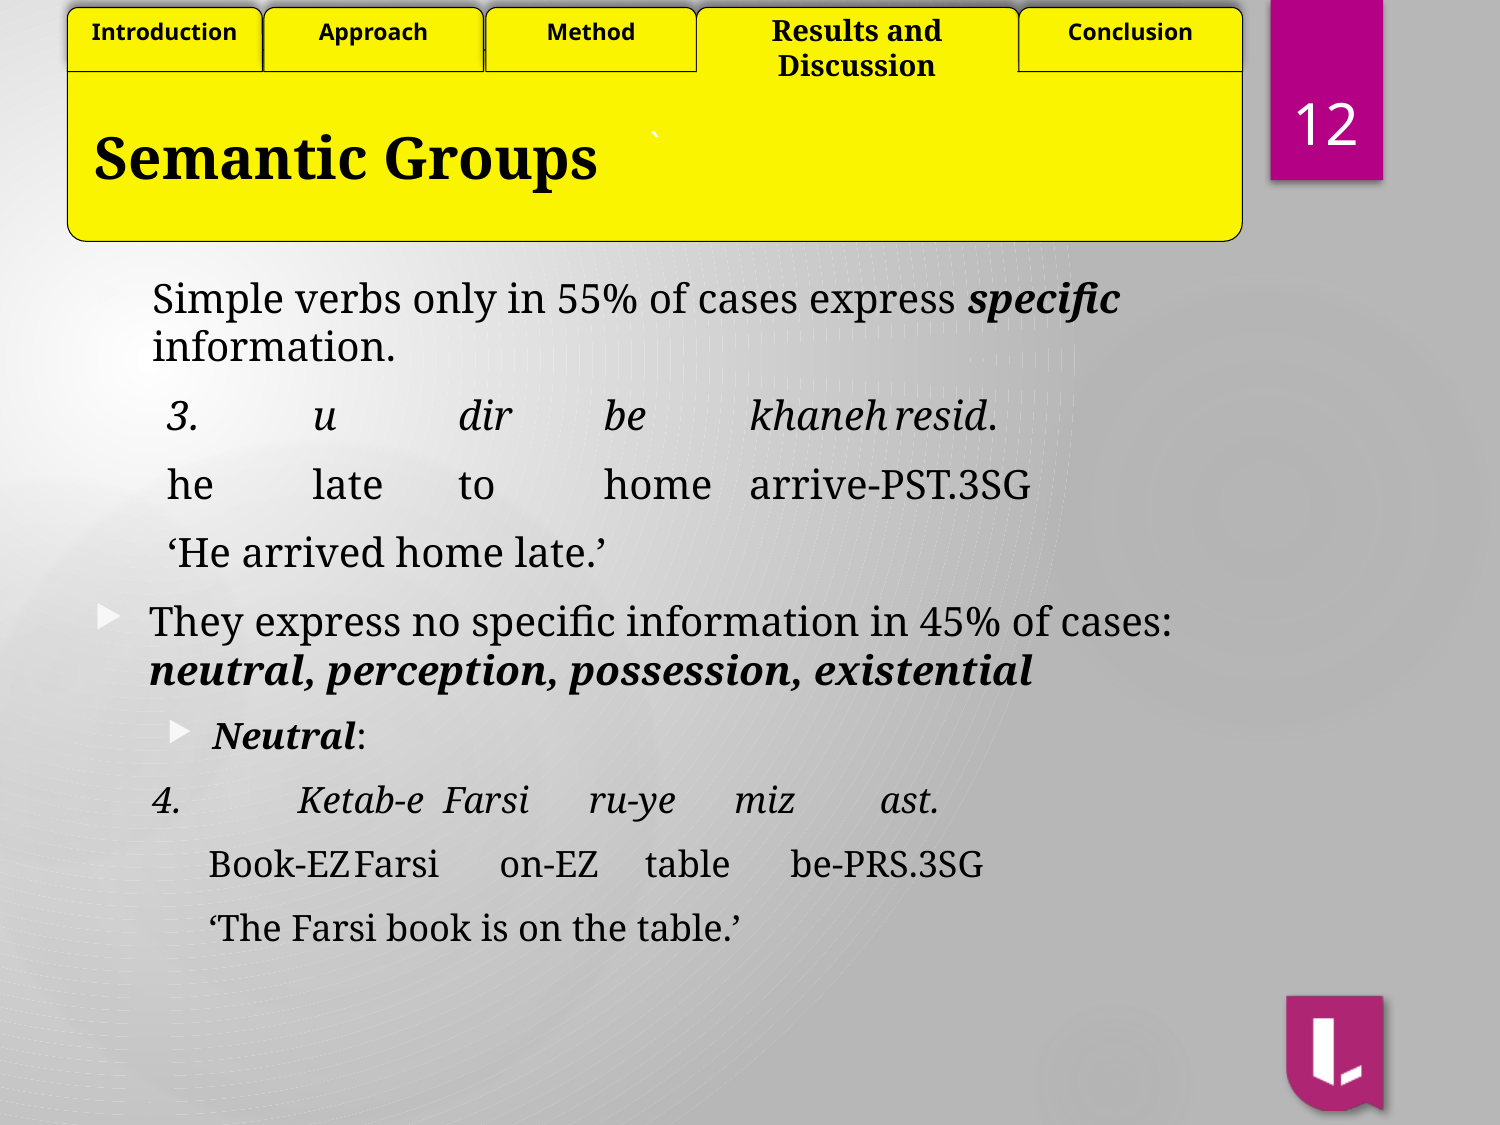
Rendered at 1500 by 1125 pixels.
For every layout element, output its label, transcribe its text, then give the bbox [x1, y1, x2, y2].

picture [1286, 995, 1391, 1111]
title Semantic Groups [79, 71, 1237, 242]
list Simple verbs only in 55% of cases express specific information. 3. u dir be khaneh resid. he late to home arrive-PST.3SG ‘He arrived home late.’ They express no specific information in 45% of cases: neutral, perception, possession, existential Neutral: 4. Ketab-e Farsi ru-ye miz ast. Book-EZ Farsi on-EZ table be-PRS.3SG ‘The Farsi book is on the table.’ [79, 265, 1237, 1025]
slide_number 12 [1273, 48, 1378, 175]
text_box Results and Discussion [695, 6, 1020, 89]
